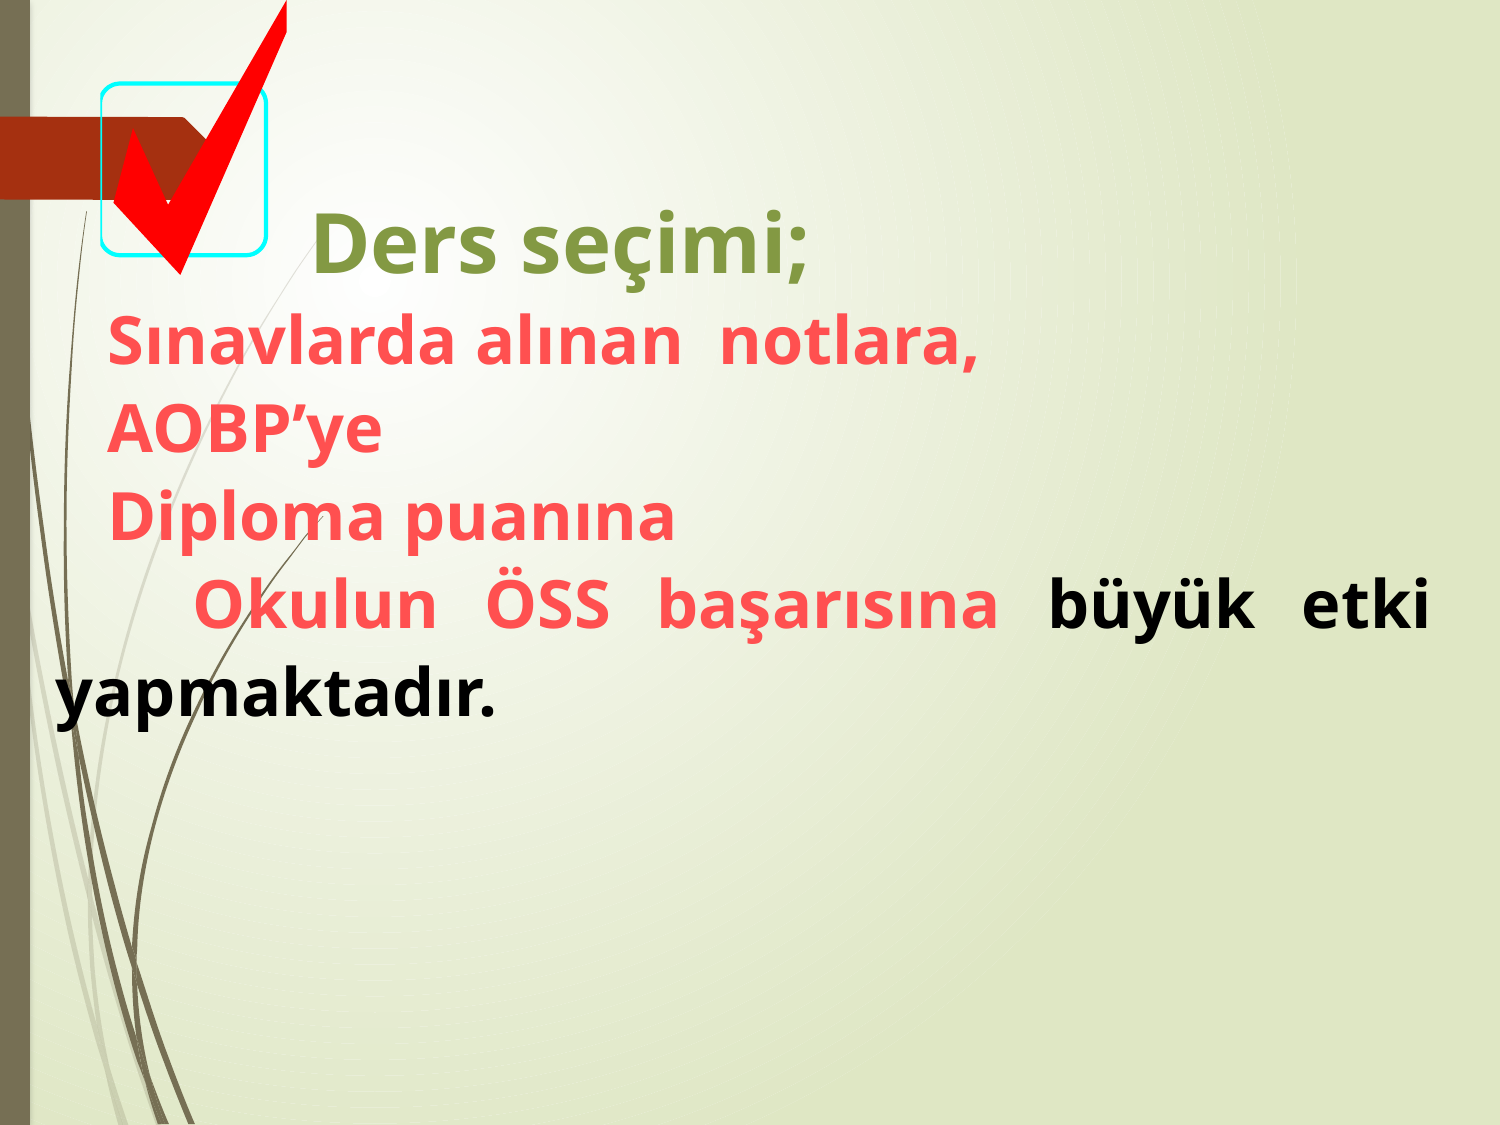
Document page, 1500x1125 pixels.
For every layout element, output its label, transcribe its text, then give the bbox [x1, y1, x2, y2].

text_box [99, 0, 288, 276]
text_box Ders seçimi; Sınavlarda alınan notlara, AOBP’ye Diploma puanına Okulun ÖSS başarısına büyük etki yapmaktadır. [41, 172, 1447, 886]
